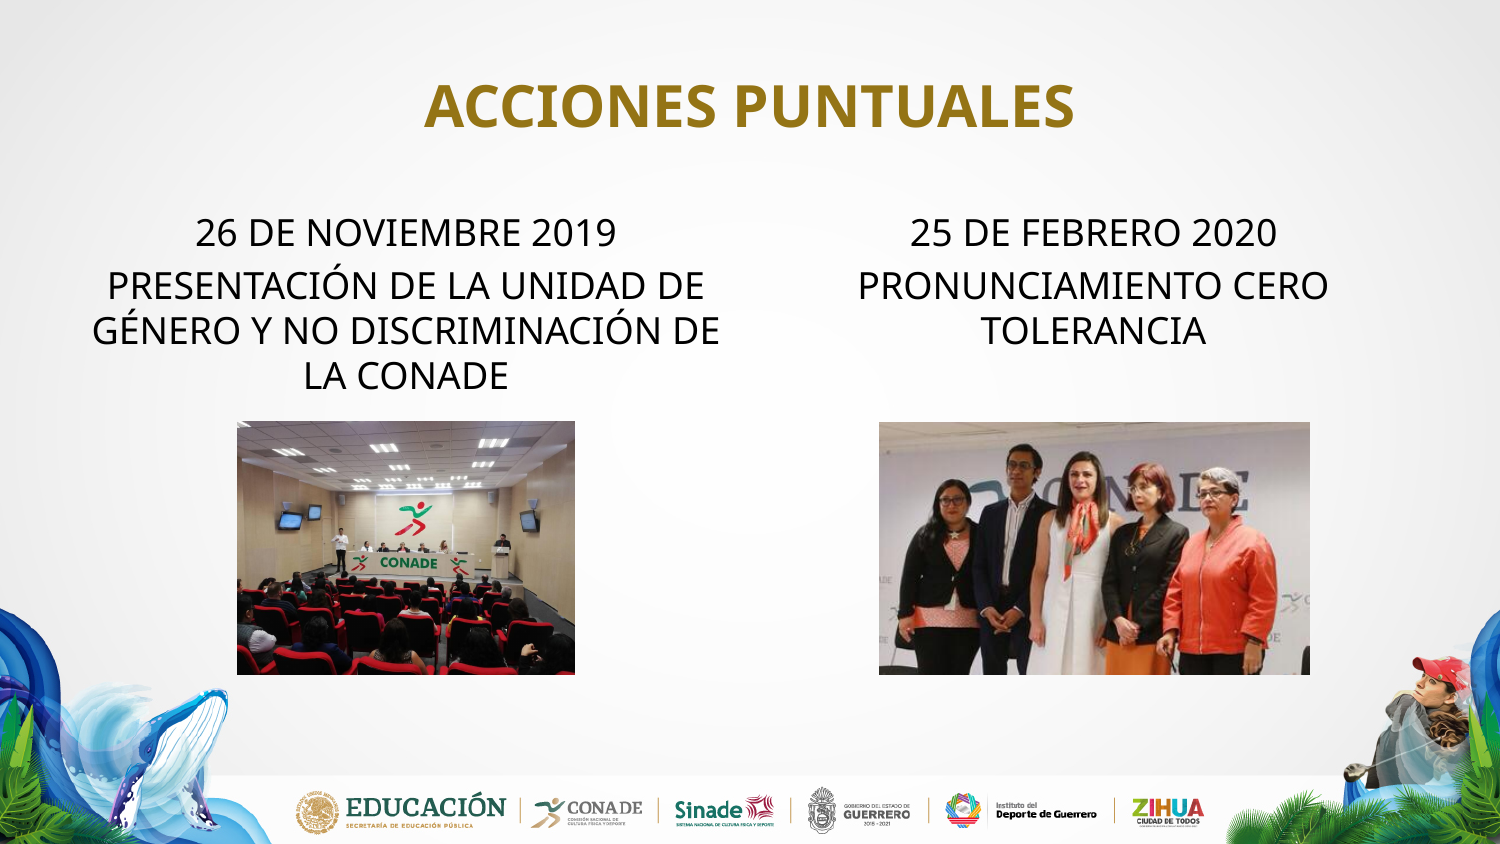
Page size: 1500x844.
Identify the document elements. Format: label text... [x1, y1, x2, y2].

picture [0, 0, 1500, 844]
list 26 de noviembre 2019 Presentación de la unidad de género y no discriminación de la conade [75, 201, 738, 620]
title Acciones puntuales [75, 33, 1425, 175]
list 25 de febrero 2020 Pronunciamiento Cero tolerancia [762, 201, 1425, 620]
